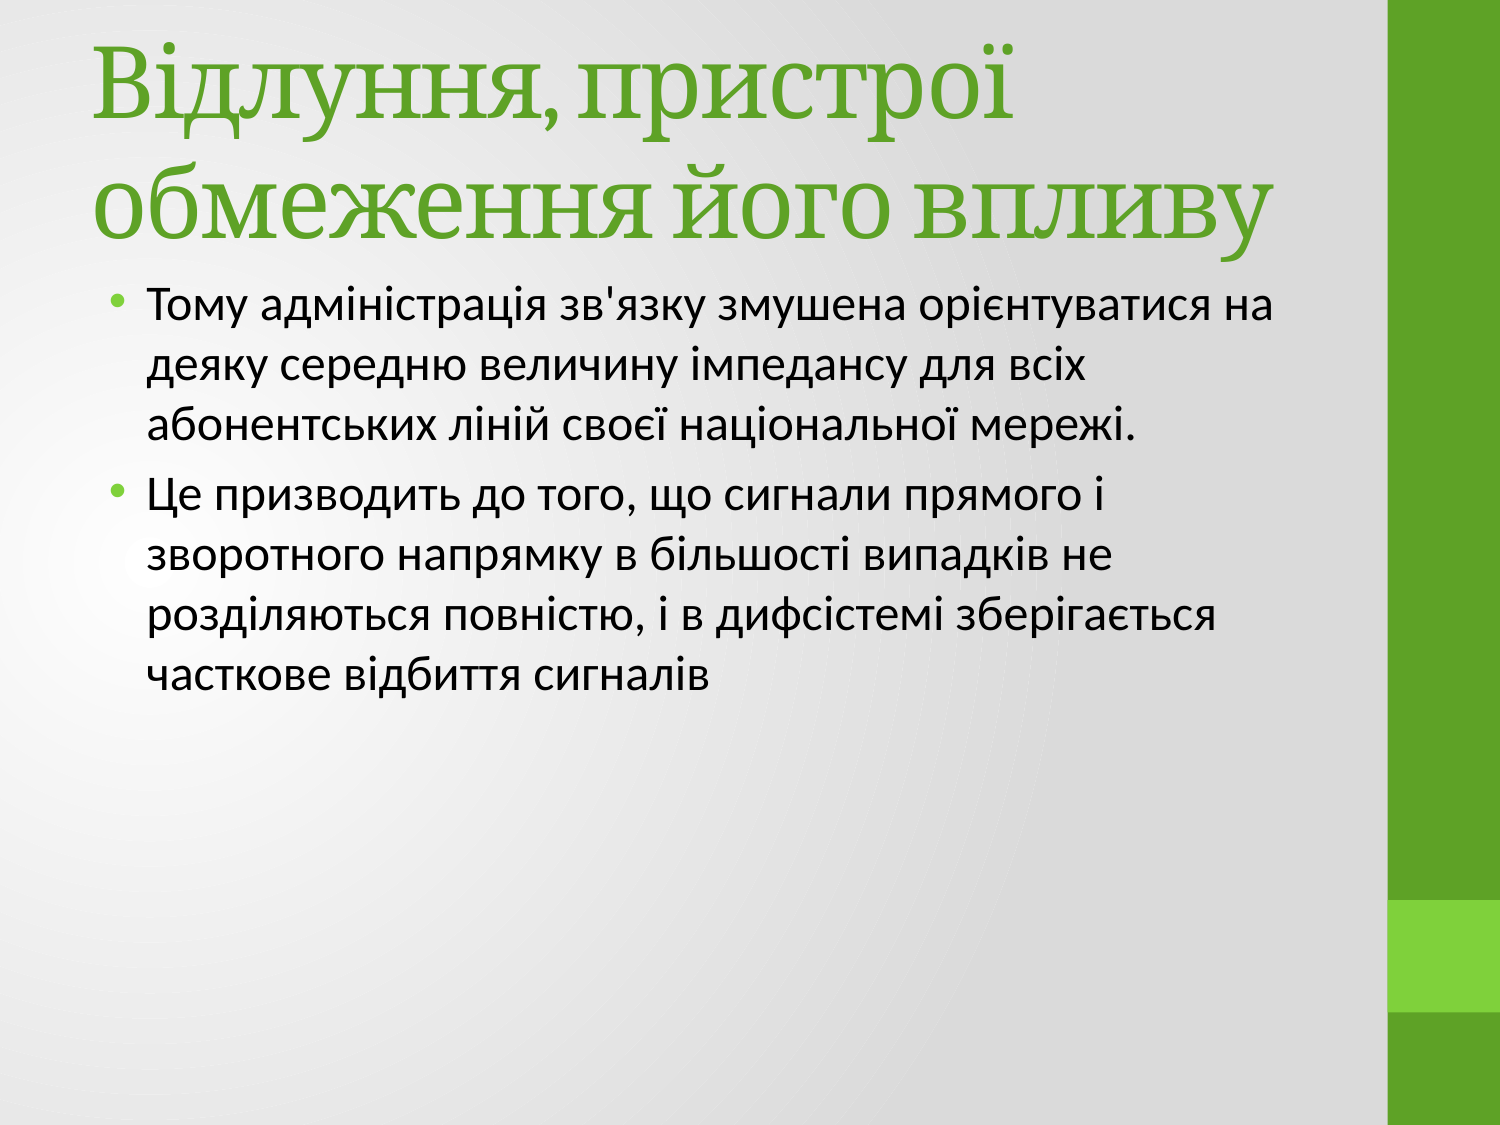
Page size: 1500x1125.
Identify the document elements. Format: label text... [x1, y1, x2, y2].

list Тому адміністрація зв'язку змушена орієнтуватися на деяку середню величину імпедансу для всіх абонентських ліній своєї національної мережі. Це призводить до того, що сигнали прямого і зворотного напрямку в більшості випадків не розділяються повністю, і в дифсістемі зберігається часткове відбиття сигналів [75, 262, 1325, 1050]
title Відлуння, пристрої обмеження його впливу [75, 45, 1325, 233]
